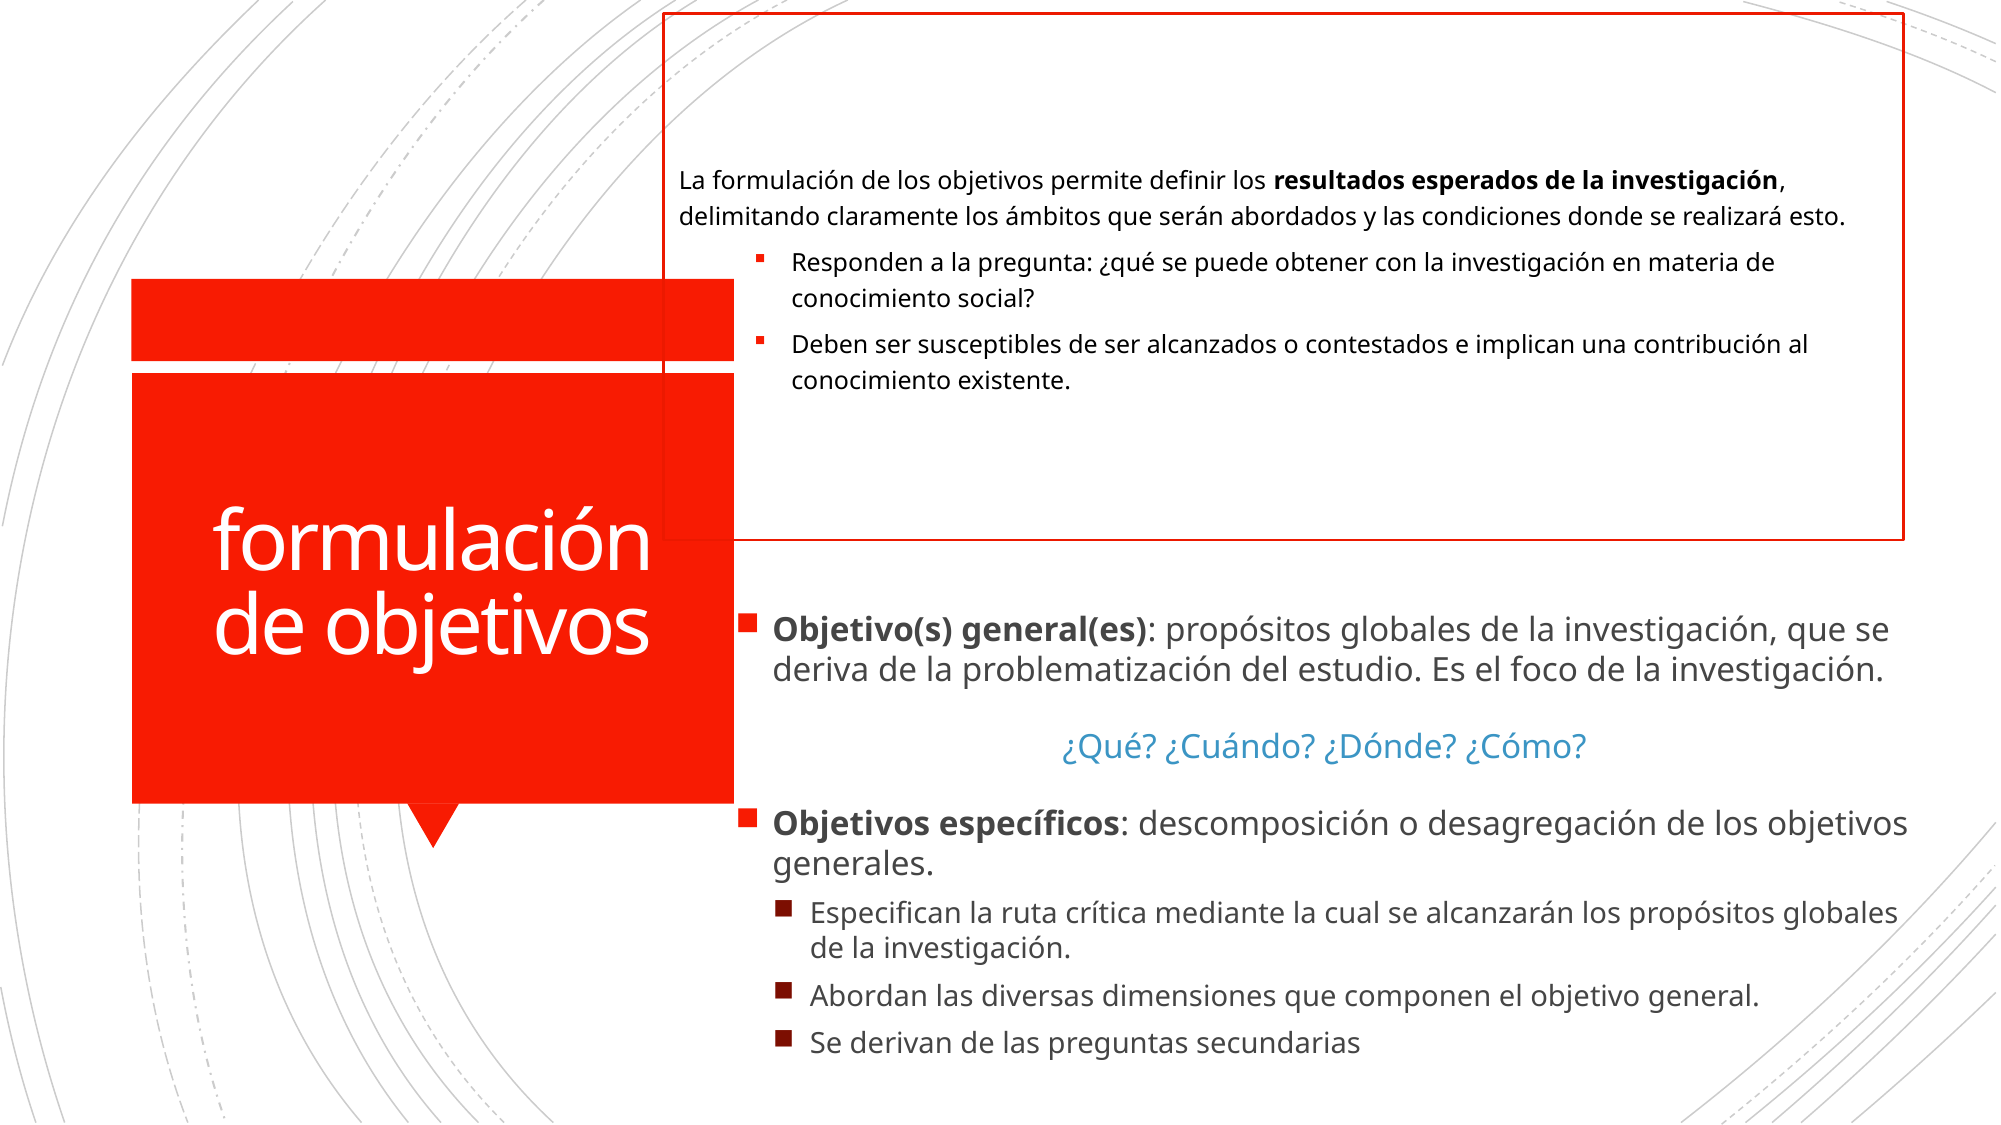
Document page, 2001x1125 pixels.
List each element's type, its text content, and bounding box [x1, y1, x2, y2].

list La formulación de los objetivos permite definir los resultados esperados de la investigación, delimitando claramente los ámbitos que serán abordados y las condiciones donde se realizará esto. Responden a la pregunta: ¿qué se puede obtener con la investigación en materia de conocimiento social? Deben ser susceptibles de ser alcanzados o contestados e implican una contribución al conocimiento existente. [662, 12, 1905, 541]
text_box Objetivo(s) general(es): propósitos globales de la investigación, que se deriva de la problematización del estudio. Es el foco de la investigación. ¿Qué? ¿Cuándo? ¿Dónde? ¿Cómo? Objetivos específicos: descomposición o desagregación de los objetivos generales. Especifican la ruta crítica mediante la cual se alcanzarán los propósitos globales de la investigación. Abordan las diversas dimensiones que componen el objetivo general. Se derivan de las preguntas secundarias [719, 600, 1931, 1049]
title formulación de objetivos [145, 385, 720, 789]
